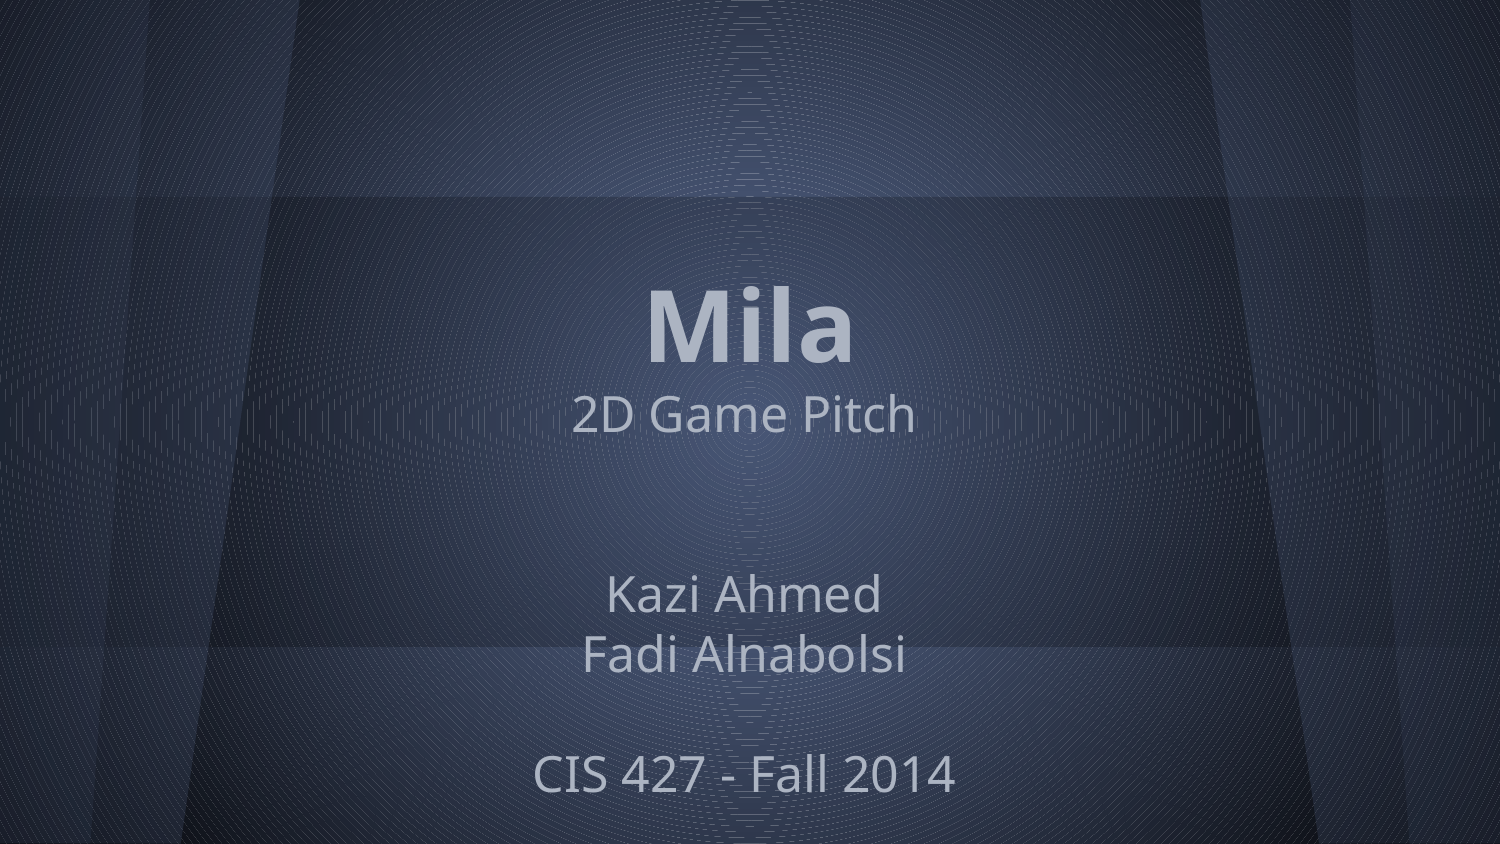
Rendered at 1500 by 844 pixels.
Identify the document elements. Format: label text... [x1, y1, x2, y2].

title Mila [112, 194, 1388, 398]
subtitle 2D Game Pitch Kazi Ahmed Fadi Alnabolsi CIS 427 - Fall 2014 [106, 367, 1382, 476]
